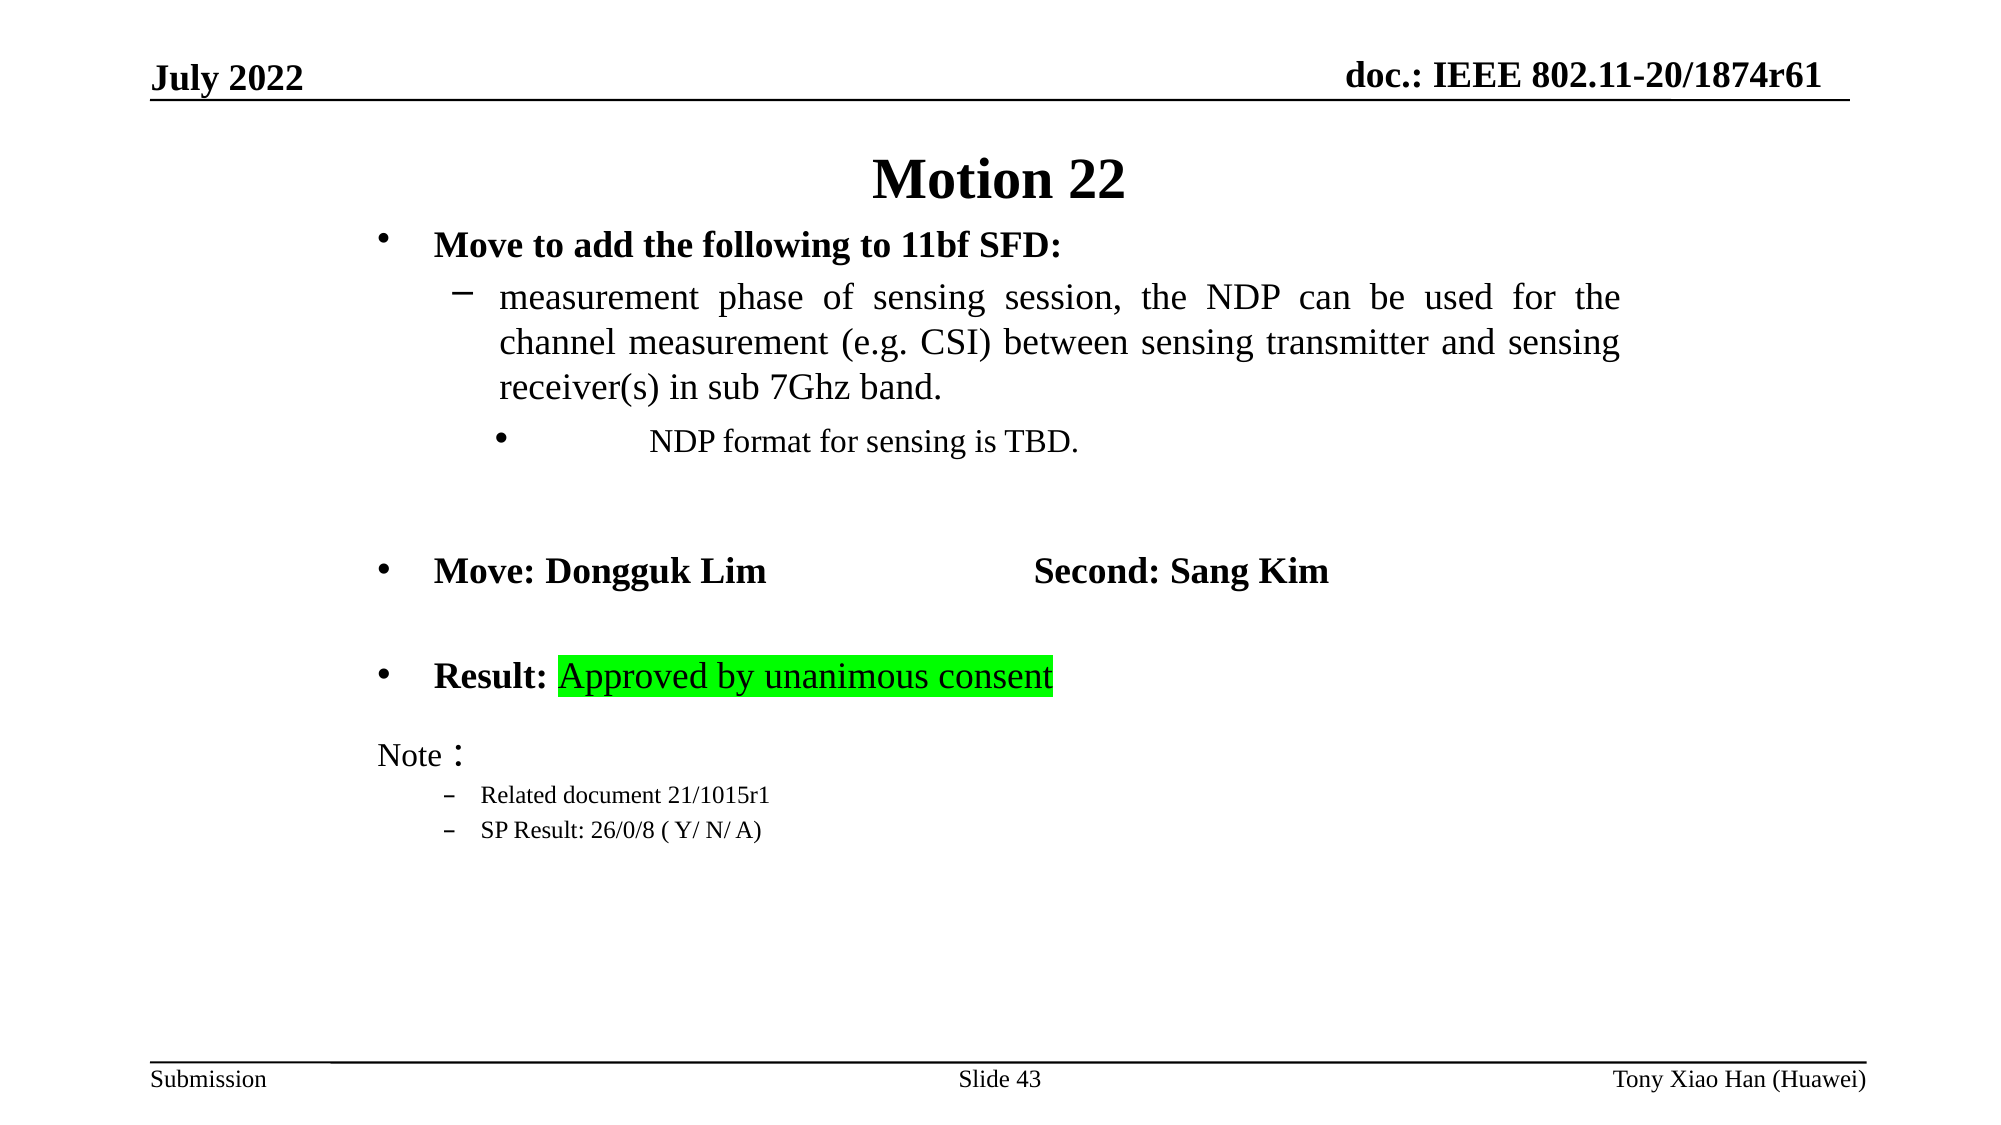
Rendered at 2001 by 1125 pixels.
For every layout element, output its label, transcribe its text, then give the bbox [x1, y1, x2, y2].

text_box Motion 22 [362, 87, 1638, 212]
text_box Move to add the following to 11bf SFD: measurement phase of sensing session, the NDP can be used for the channel measurement (e.g. CSI) between sensing transmitter and sensing receiver(s) in sub 7Ghz band. NDP format for sensing is TBD. Move: Dongguk Lim Second: Sang Kim Result: Approved by unanimous consent Note： Related document 21/1015r1 SP Result: 26/0/8 ( Y/ N/ A) [362, 212, 1638, 975]
